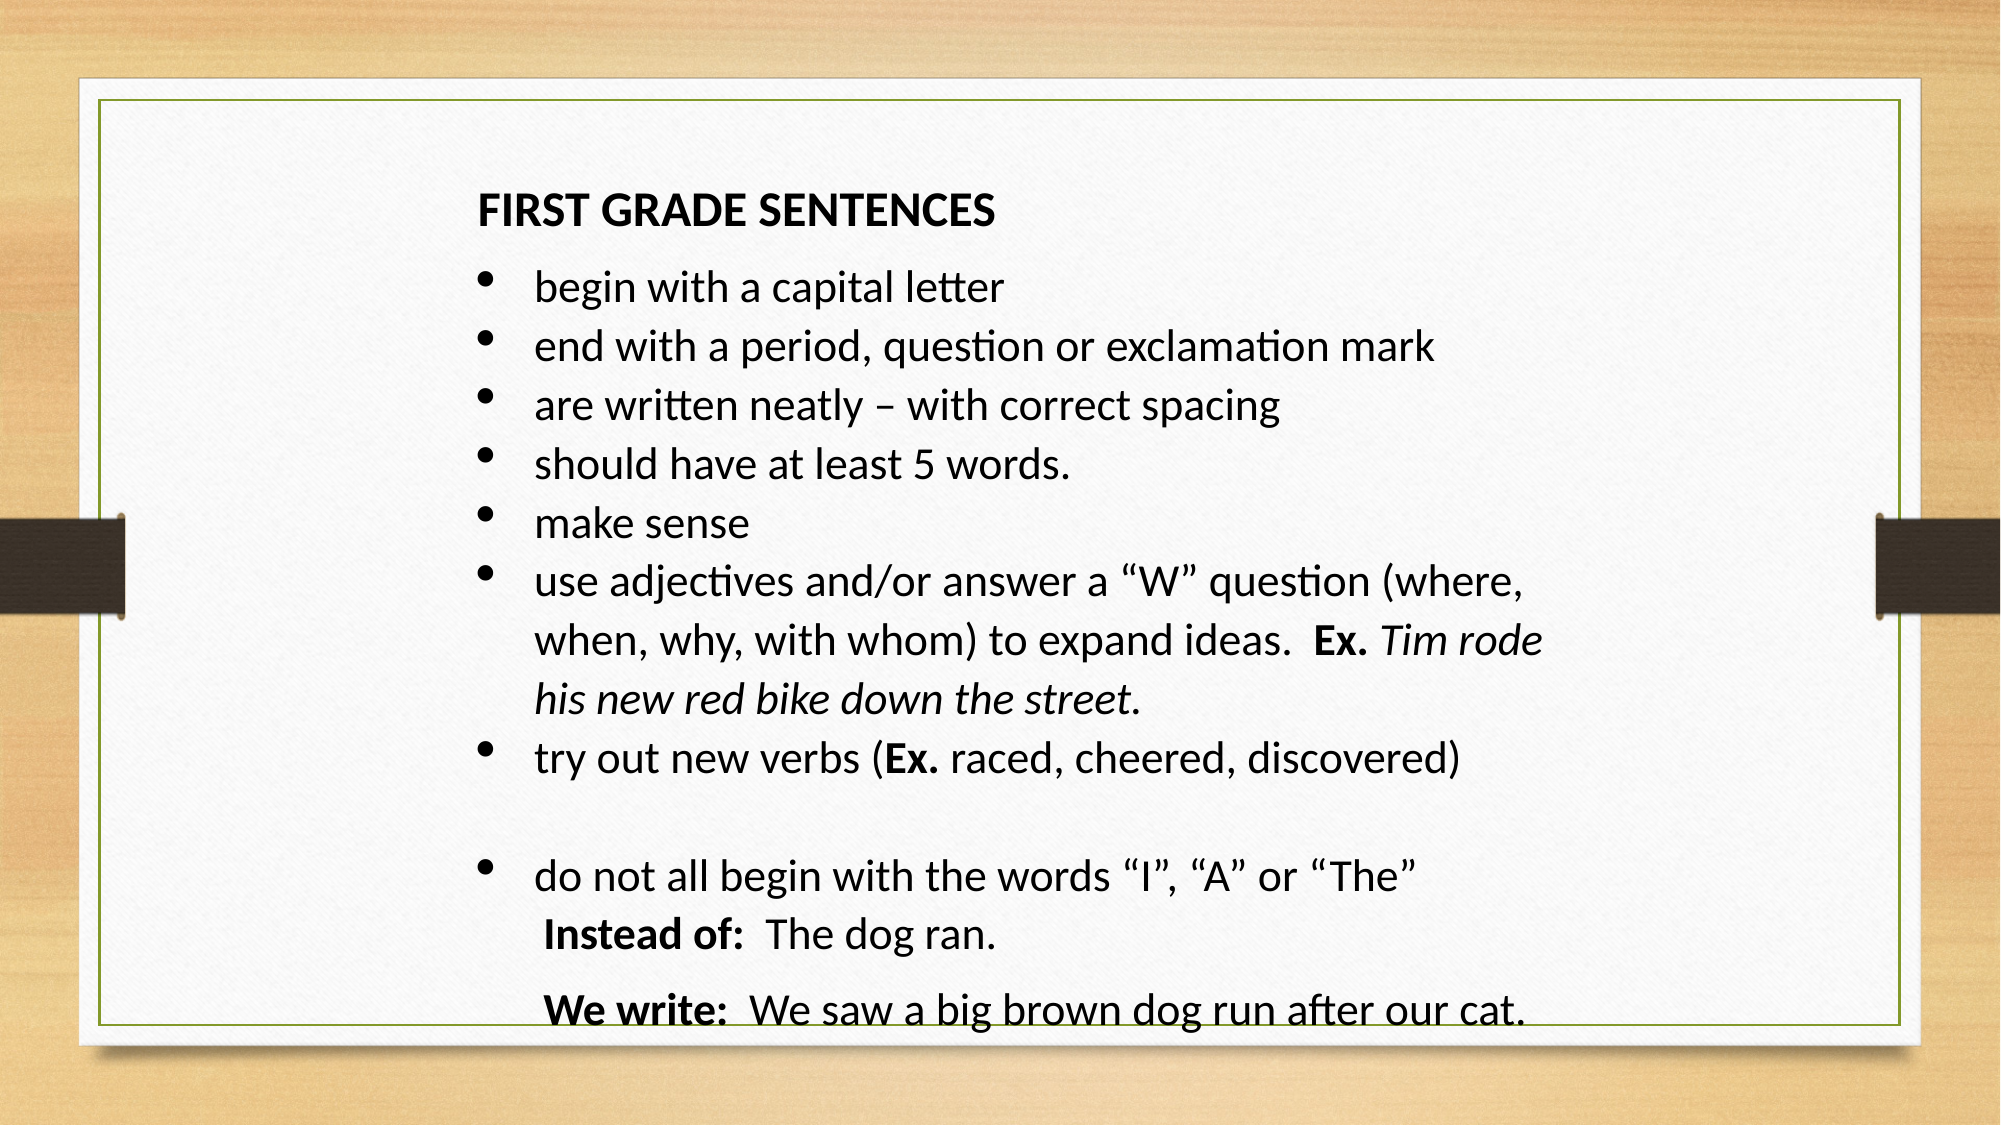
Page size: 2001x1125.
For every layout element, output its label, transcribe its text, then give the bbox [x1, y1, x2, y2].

text_box FIRST GRADE SENTENCES begin with a capital letter end with a period, question or exclamation mark are written neatly – with correct spacing should have at least 5 words. make sense use adjectives and/or answer a “W” question (where, when, why, with whom) to expand ideas. Ex. Tim rode his new red bike down the street. try out new verbs (Ex. raced, cheered, discovered) do not all begin with the words “I”, “A” or “The” Instead of: The dog ran. We write: We saw a big brown dog run after our cat. [463, 164, 1595, 1125]
picture [0, 0, 2001, 1125]
